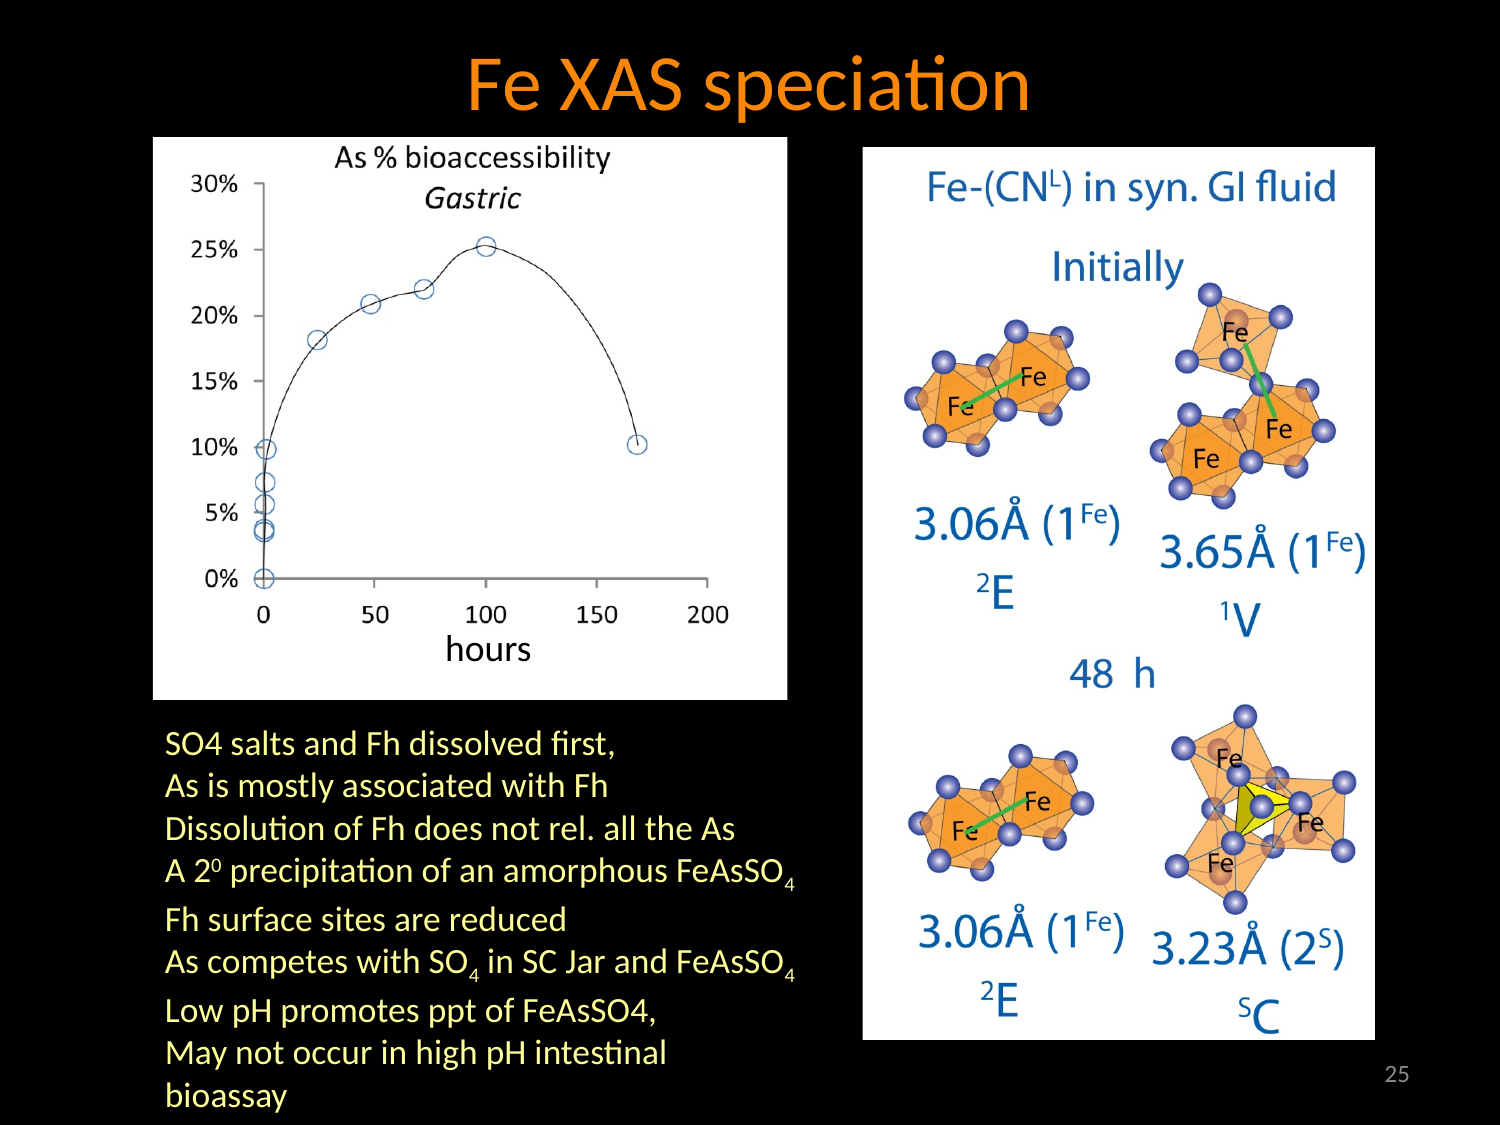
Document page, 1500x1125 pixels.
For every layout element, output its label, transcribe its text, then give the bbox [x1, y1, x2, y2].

picture [862, 147, 1376, 1041]
text_box SO4 salts and Fh dissolved first, As is mostly associated with Fh Dissolution of Fh does not rel. all the As A 20 precipitation of an amorphous FeAsSO4 Fh surface sites are reduced As competes with SO4 in SC Jar and FeAsSO4 Low pH promotes ppt of FeAsSO4, May not occur in high pH intestinal bioassay [149, 712, 813, 1122]
title Fe XAS speciation [75, 22, 1425, 134]
picture [152, 137, 788, 701]
slide_number 25 [1074, 1042, 1425, 1103]
